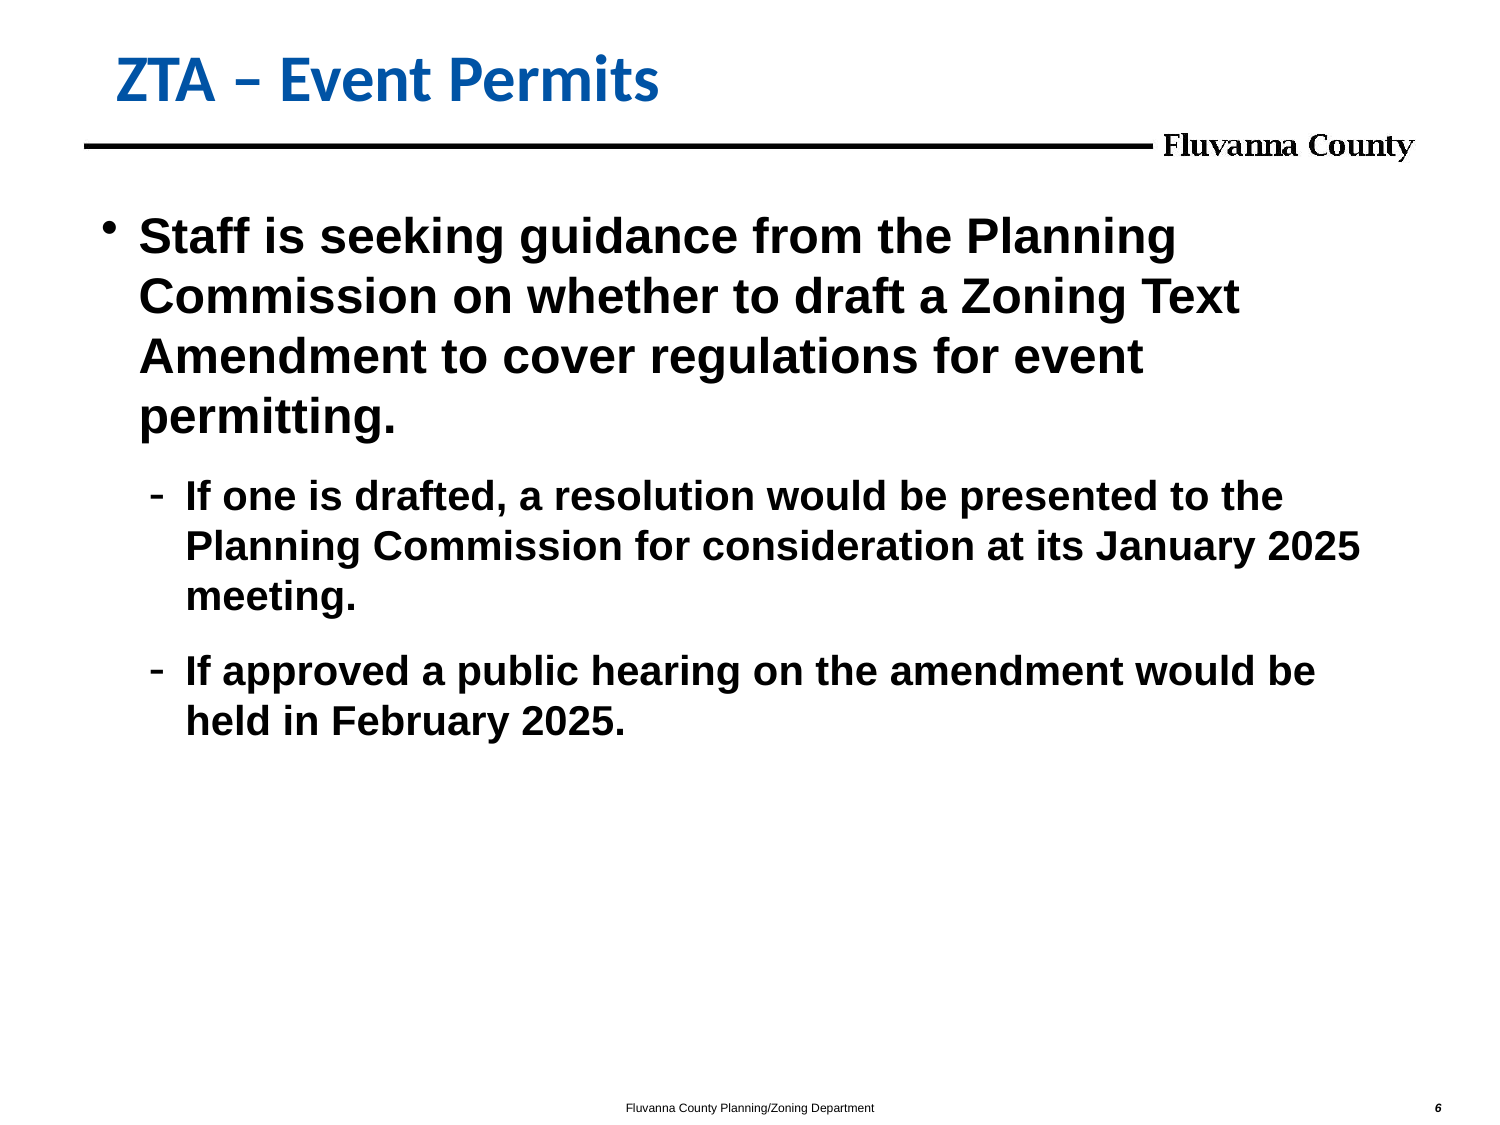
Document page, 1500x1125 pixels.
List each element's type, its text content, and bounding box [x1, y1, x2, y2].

list Staff is seeking guidance from the Planning Commission on whether to draft a Zoning Text Amendment to cover regulations for event permitting. If one is drafted, a resolution would be presented to the Planning Commission for consideration at its January 2025 meeting. If approved a public hearing on the amendment would be held in February 2025. [86, 196, 1410, 1049]
picture [65, 108, 1435, 166]
title ZTA – Event Permits [86, 18, 1410, 131]
